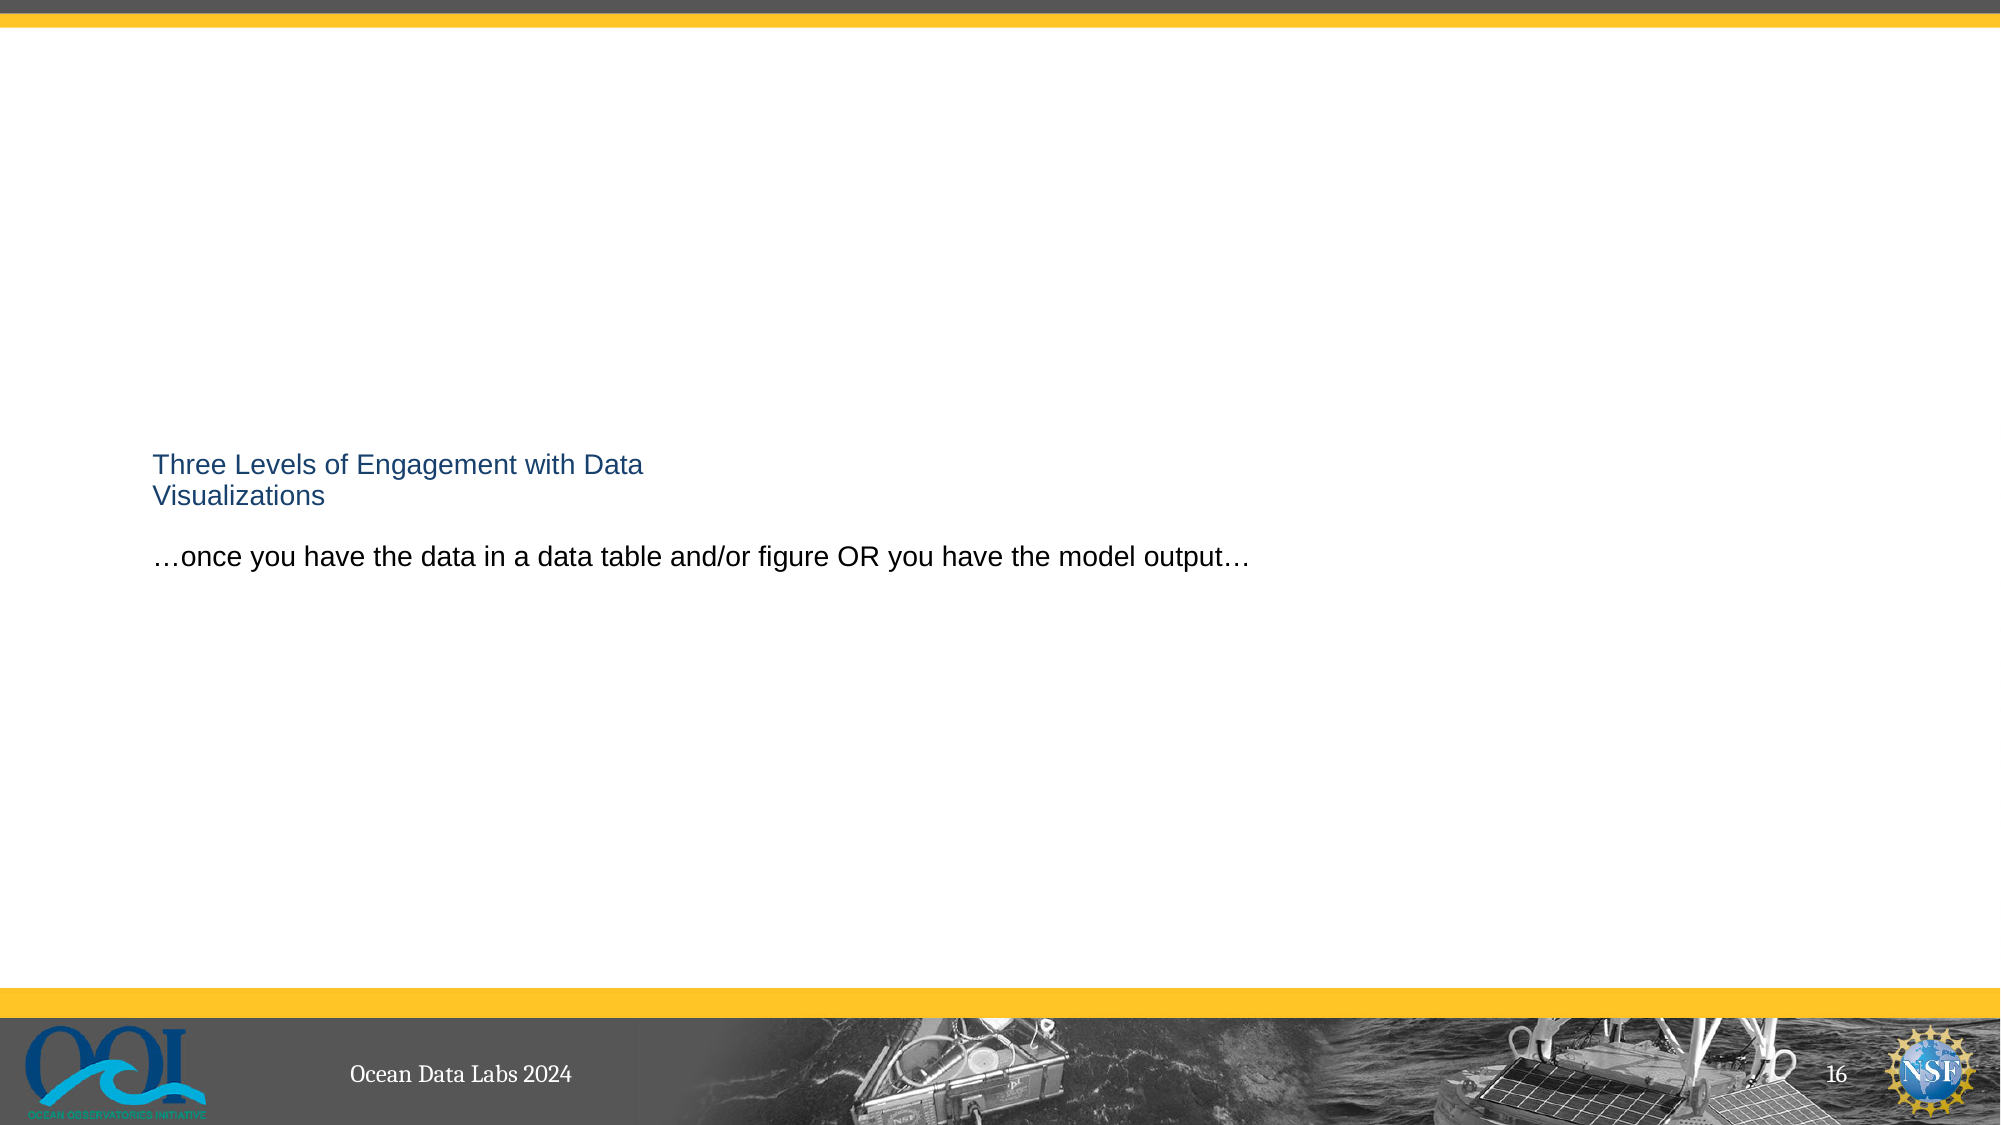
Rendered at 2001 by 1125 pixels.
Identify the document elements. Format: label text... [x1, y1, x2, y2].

picture [0, 0, 2001, 1125]
title Three Levels of Engagement with Data Visualizations …once you have the data in a data table and/or ﬁgure OR you have the model output… [137, 441, 1863, 616]
slide_number 16 [1412, 1042, 1863, 1103]
footer Ocean Data Labs 2024 [221, 1042, 702, 1103]
